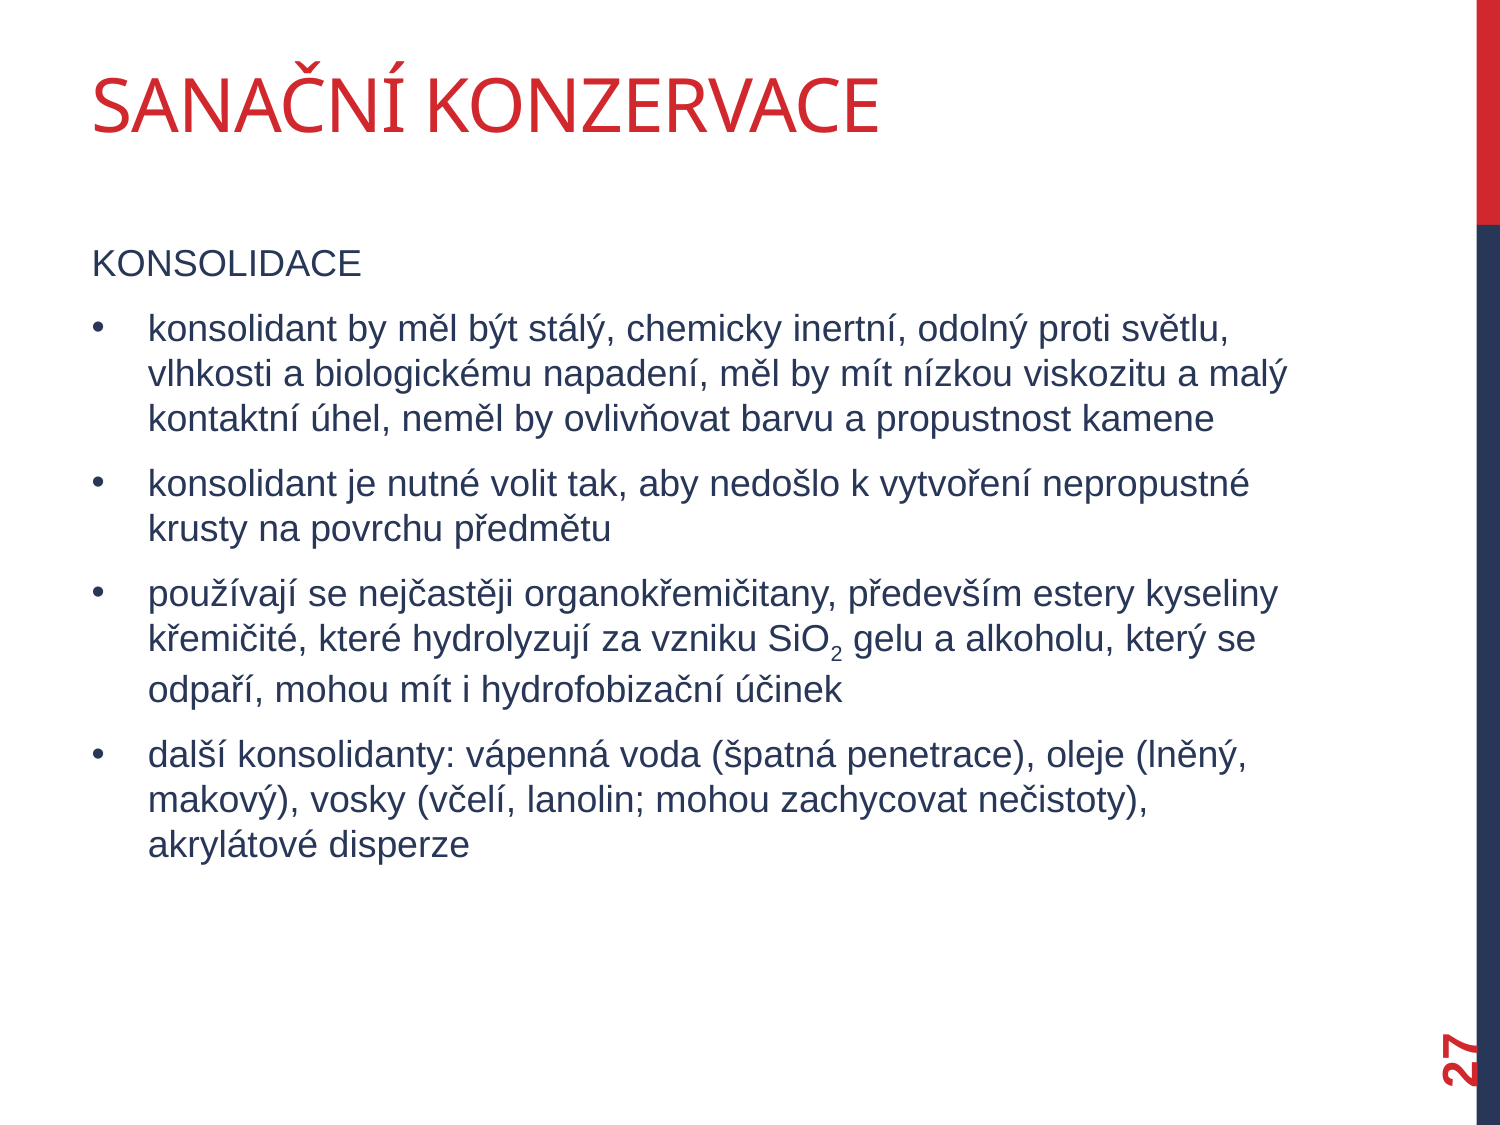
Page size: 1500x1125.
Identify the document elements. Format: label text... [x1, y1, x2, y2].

slide_number 27 [1427, 887, 1488, 1104]
title Sanační konzervace [76, 42, 1093, 155]
list konsolidace konsolidant by měl být stálý, chemicky inertní, odolný proti světlu, vlhkosti a biologickému napadení, měl by mít nízkou viskozitu a malý kontaktní úhel, neměl by ovlivňovat barvu a propustnost kamene konsolidant je nutné volit tak, aby nedošlo k vytvoření nepropustné krusty na povrchu předmětu používají se nejčastěji organokřemičitany, především estery kyseliny křemičité, které hydrolyzují za vzniku SiO2 gelu a alkoholu, který se odpaří, mohou mít i hydrofobizační účinek další konsolidanty: vápenná voda (špatná penetrace), oleje (lněný, makový), vosky (včelí, lanolin; mohou zachycovat nečistoty), akrylátové disperze [76, 231, 1327, 1125]
